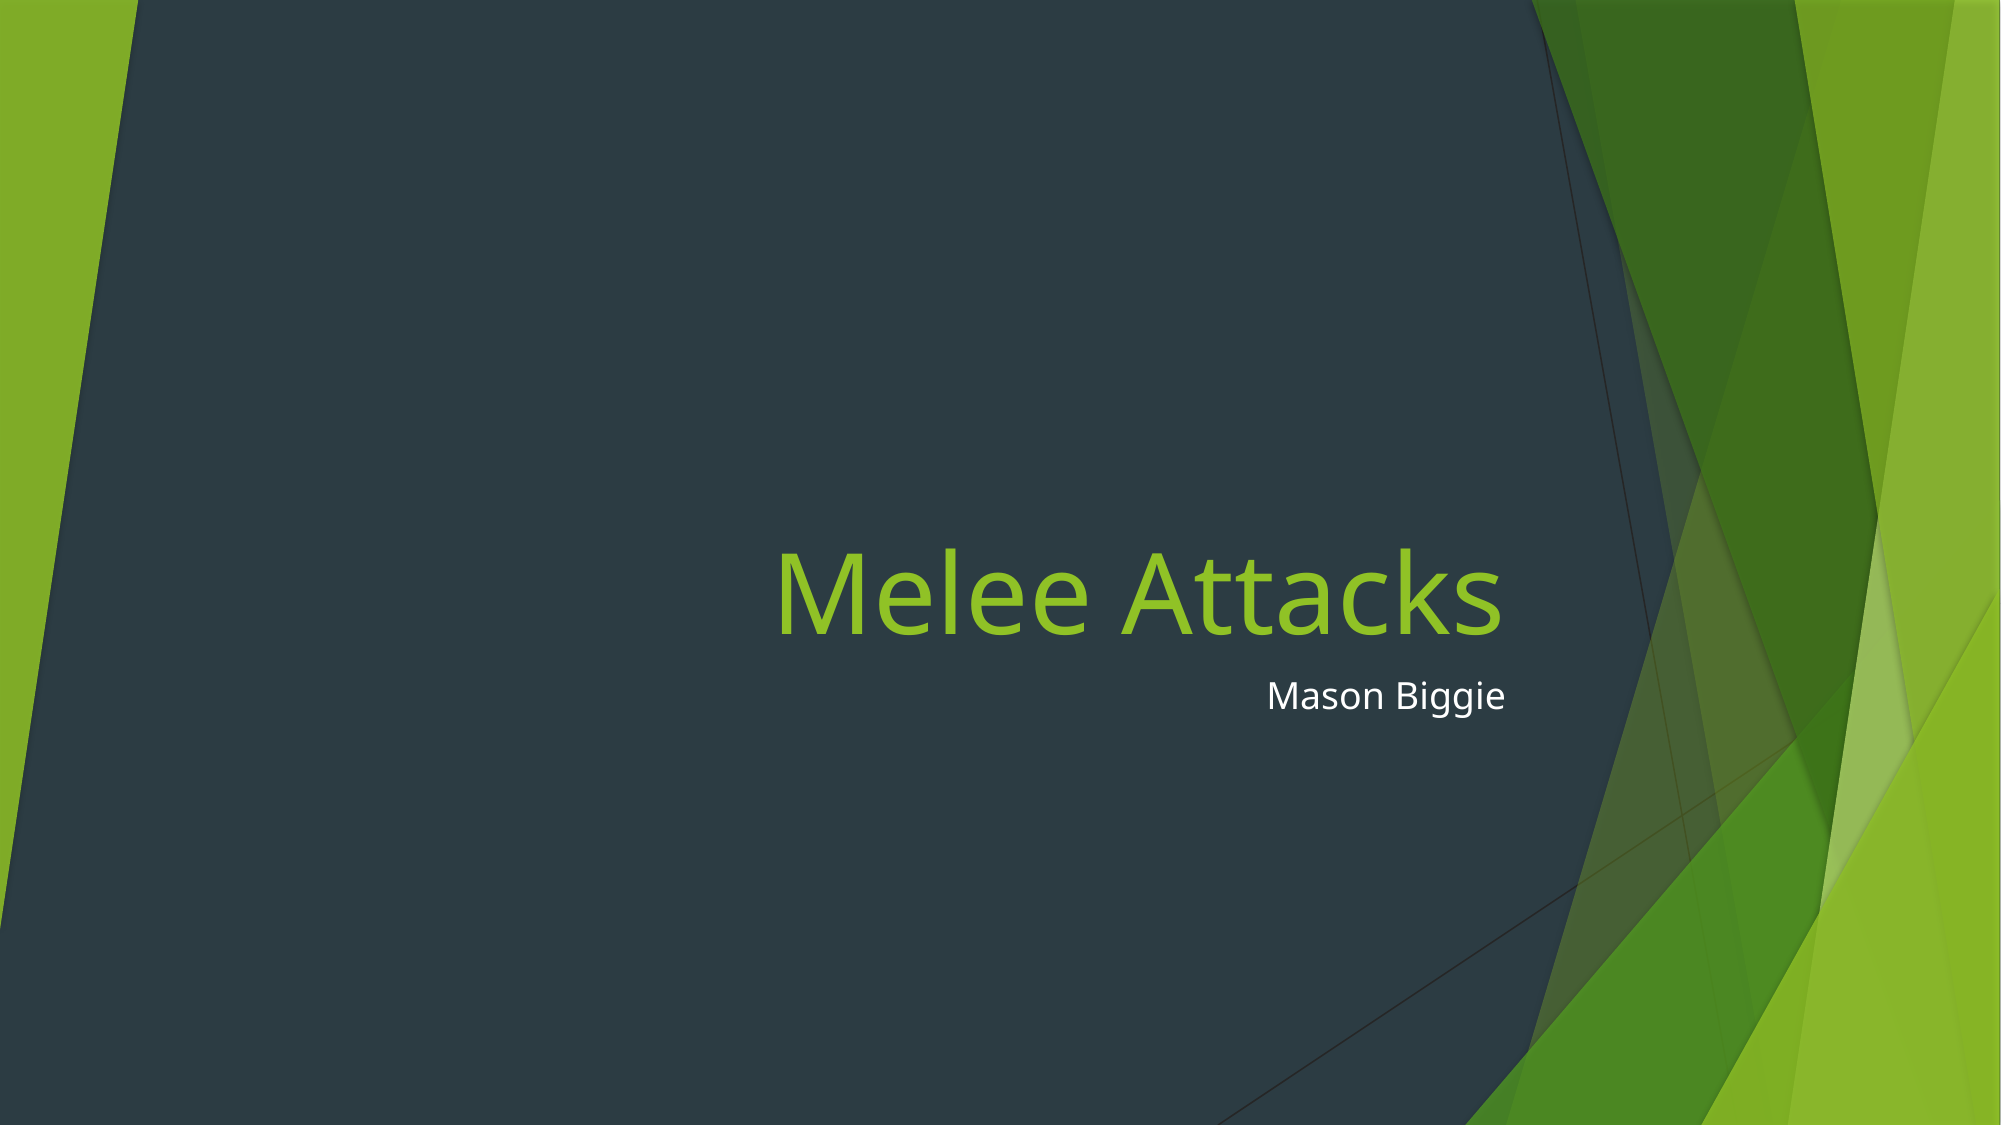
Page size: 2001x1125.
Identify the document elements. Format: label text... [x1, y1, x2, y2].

title Melee Attacks [247, 394, 1522, 664]
subtitle Mason Biggie [247, 664, 1522, 845]
